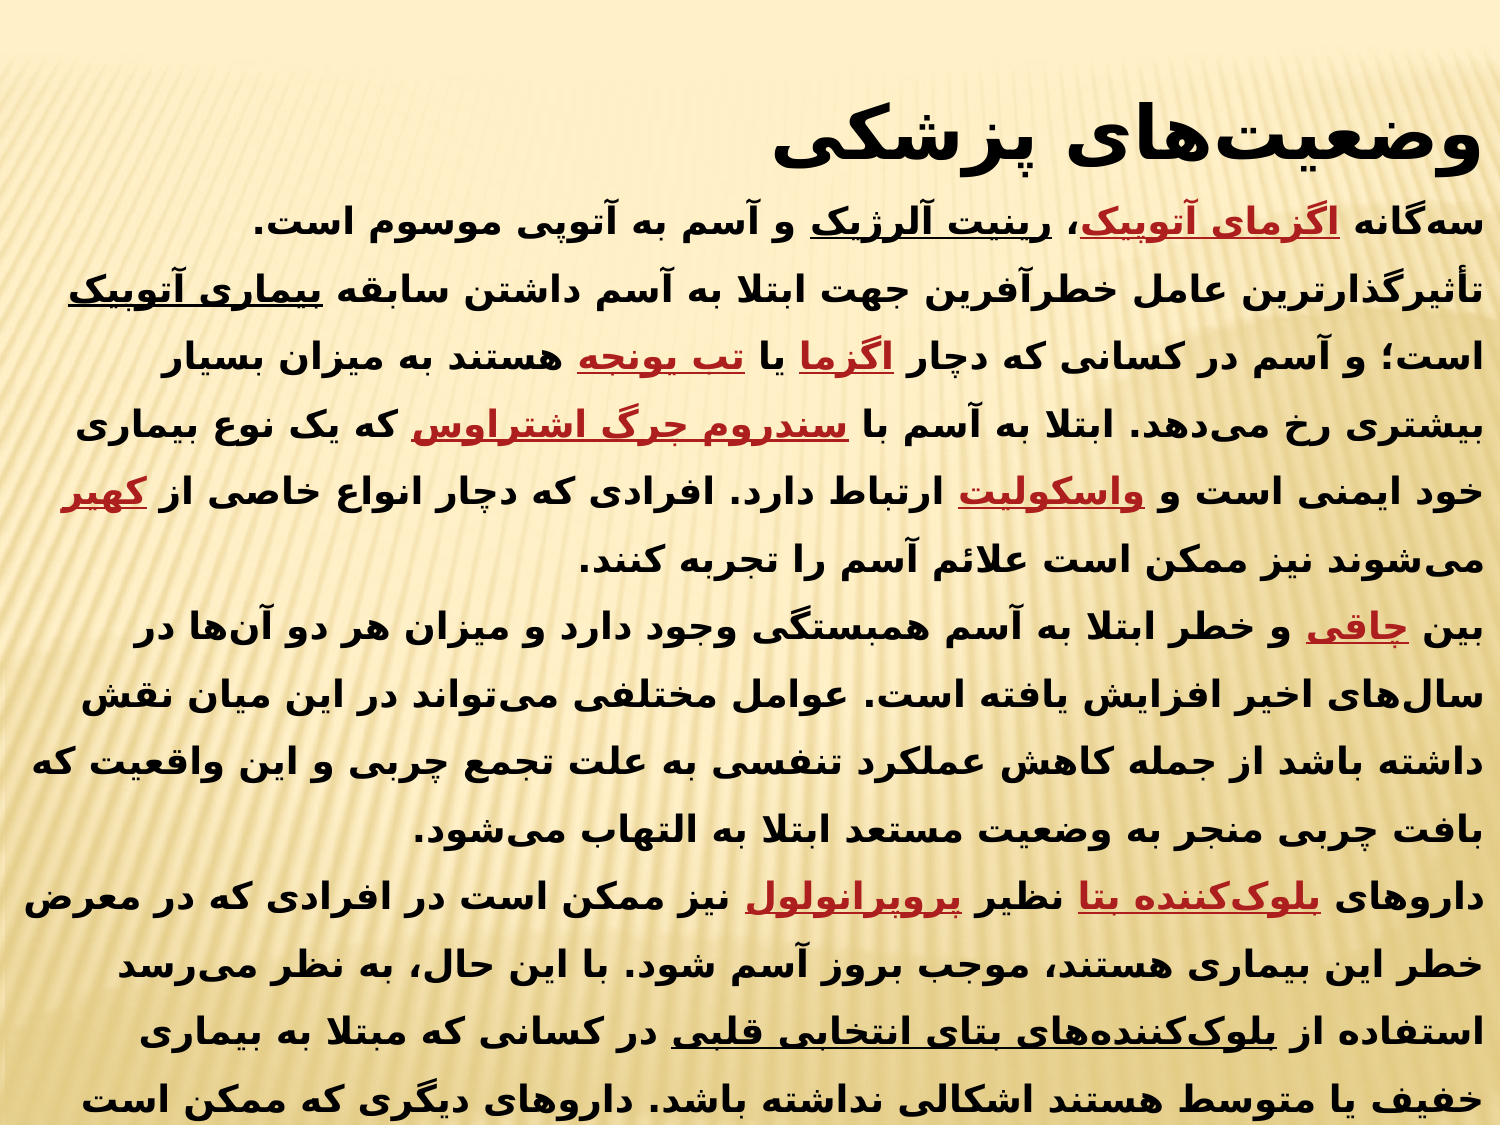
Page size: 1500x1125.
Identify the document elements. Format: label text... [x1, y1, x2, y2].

text_box وضعیت‌های پزشکی سه‌گانه اگزمای آتوپیک، رینیت آلرژیک و آسم به آتوپی موسوم است. تأثیرگذارترین عامل خطرآفرین جهت ابتلا به آسم داشتن سابقه بیماری آتوپیک است؛ و آسم در کسانی که دچار اگزما یا تب یونجه هستند به میزان بسیار بیشتری رخ می‌دهد. ابتلا به آسم با سندروم چرگ اشتراوس که یک نوع بیماری خود ایمنی است و واسکولیت ارتباط دارد. افرادی که دچار انواع خاصی از کهیر می‌شوند نیز ممکن است علائم آسم را تجربه کنند. بین چاقی و خطر ابتلا به آسم همبستگی وجود دارد و میزان هر دو آن‌ها در سال‌های اخیر افزایش یافته است. عوامل مختلفی می‌تواند در این میان نقش داشته باشد از جمله کاهش عملکرد تنفسی به علت تجمع چربی و این واقعیت که بافت چربی منجر به وضعیت مستعد ابتلا به التهاب می‌شود. داروهای بلوک‌کننده بتا نظیر پروپرانولول نیز ممکن است در افرادی که در معرض خطر این بیماری هستند، موجب بروز آسم شود. با این حال، به نظر می‌رسد استفاده از بلوک‌کننده‌های بتای انتخابی قلبی در کسانی که مبتلا به بیماری خفیف یا متوسط هستند اشکالی نداشته باشد. داروهای دیگری که ممکن است باعث مشکلاتی شوند عبارتند از ASA، داروهای ضد التهاب غیر استروئیدی و مهارکننده‌های آنزیم مبدل آنژیوتانسین. [0, 32, 1500, 1125]
